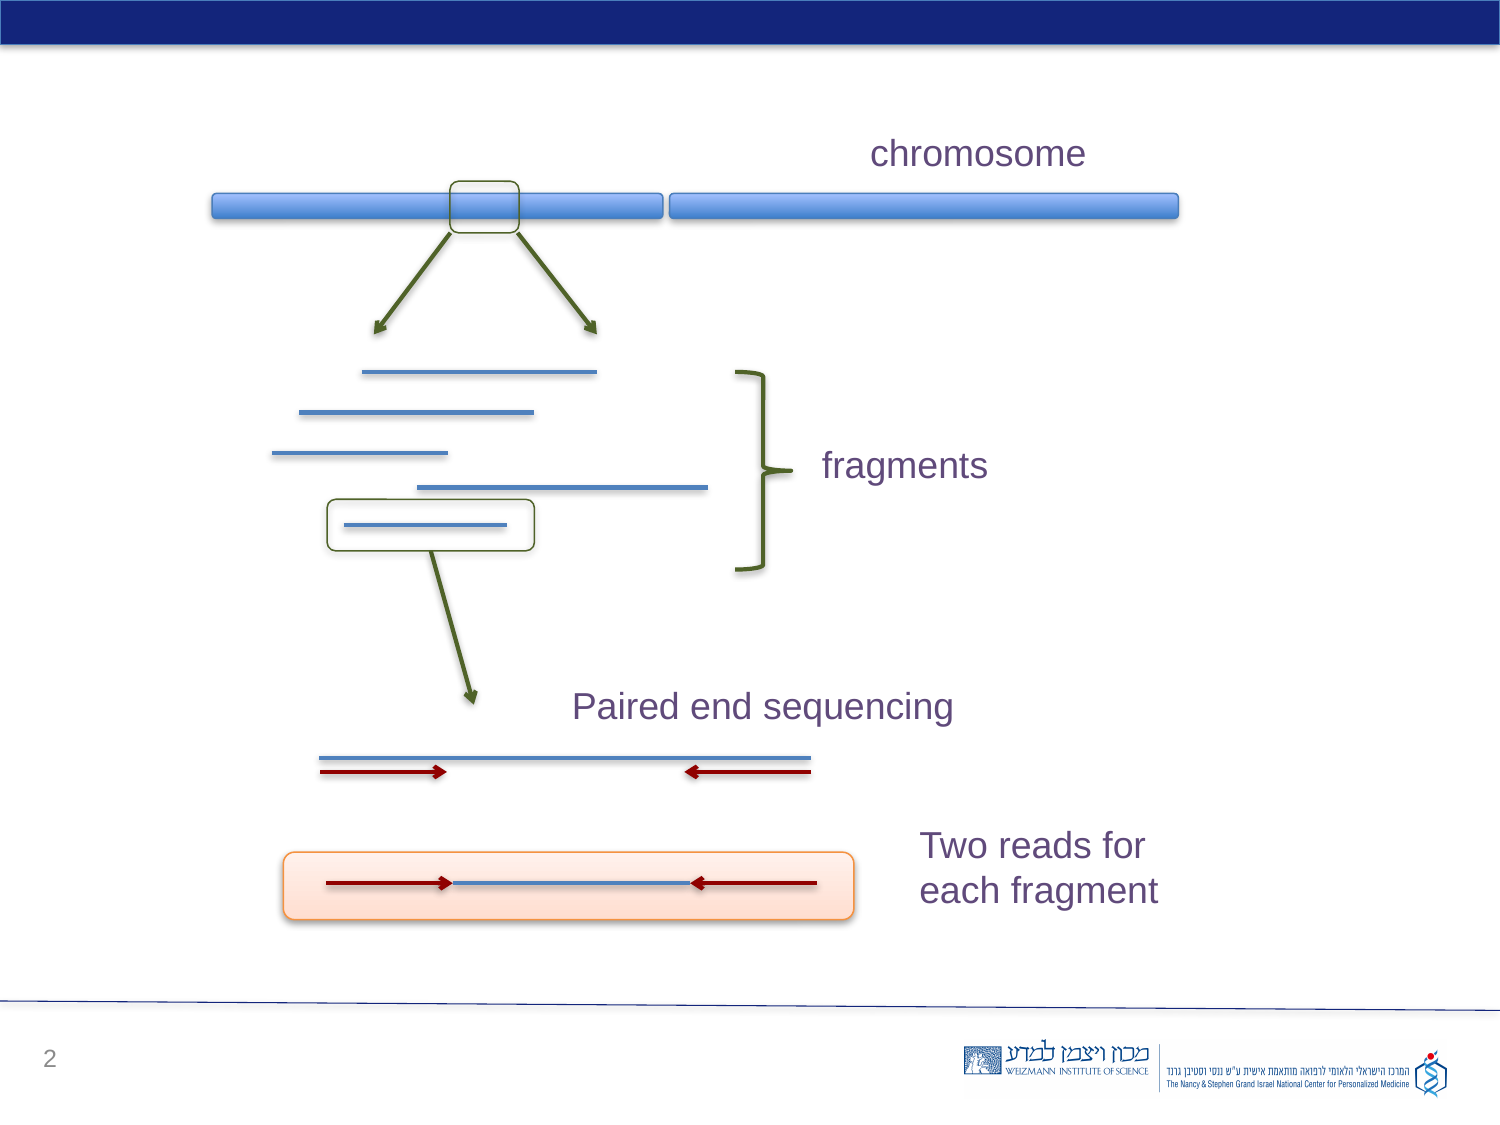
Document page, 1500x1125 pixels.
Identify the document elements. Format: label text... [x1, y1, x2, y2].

text_box Paired end sequencing [557, 674, 970, 735]
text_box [211, 193, 368, 219]
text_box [283, 851, 855, 920]
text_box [326, 498, 535, 705]
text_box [373, 180, 598, 335]
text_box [734, 371, 1005, 570]
slide_number 2 [28, 1035, 96, 1096]
text_box chromosome [855, 121, 1102, 182]
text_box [271, 371, 708, 526]
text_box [602, 193, 1179, 219]
picture [964, 1039, 1447, 1099]
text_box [318, 757, 812, 773]
text_box Two reads for each fragment [904, 813, 1234, 919]
